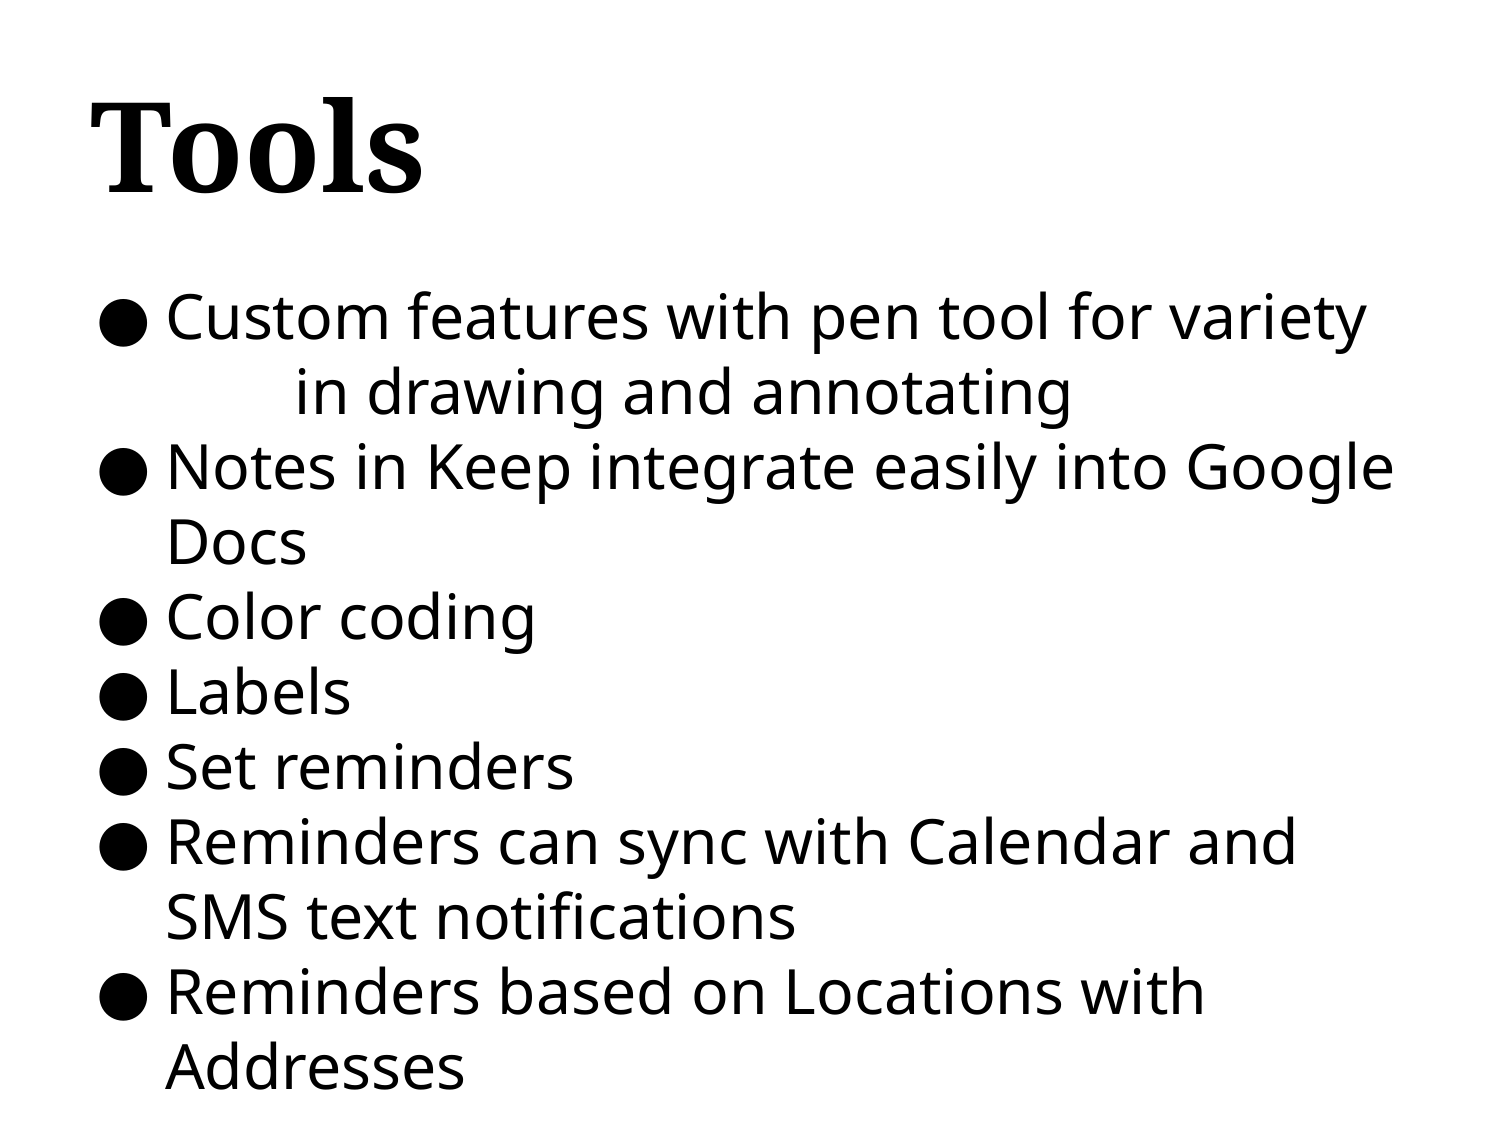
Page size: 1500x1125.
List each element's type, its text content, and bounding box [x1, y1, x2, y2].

title Tools [75, 45, 1425, 233]
list Custom features with pen tool for variety in drawing and annotating Notes in Keep integrate easily into Google Docs Color coding Labels Set reminders Reminders can sync with Calendar and SMS text notifications Reminders based on Locations with Addresses [75, 262, 1425, 774]
